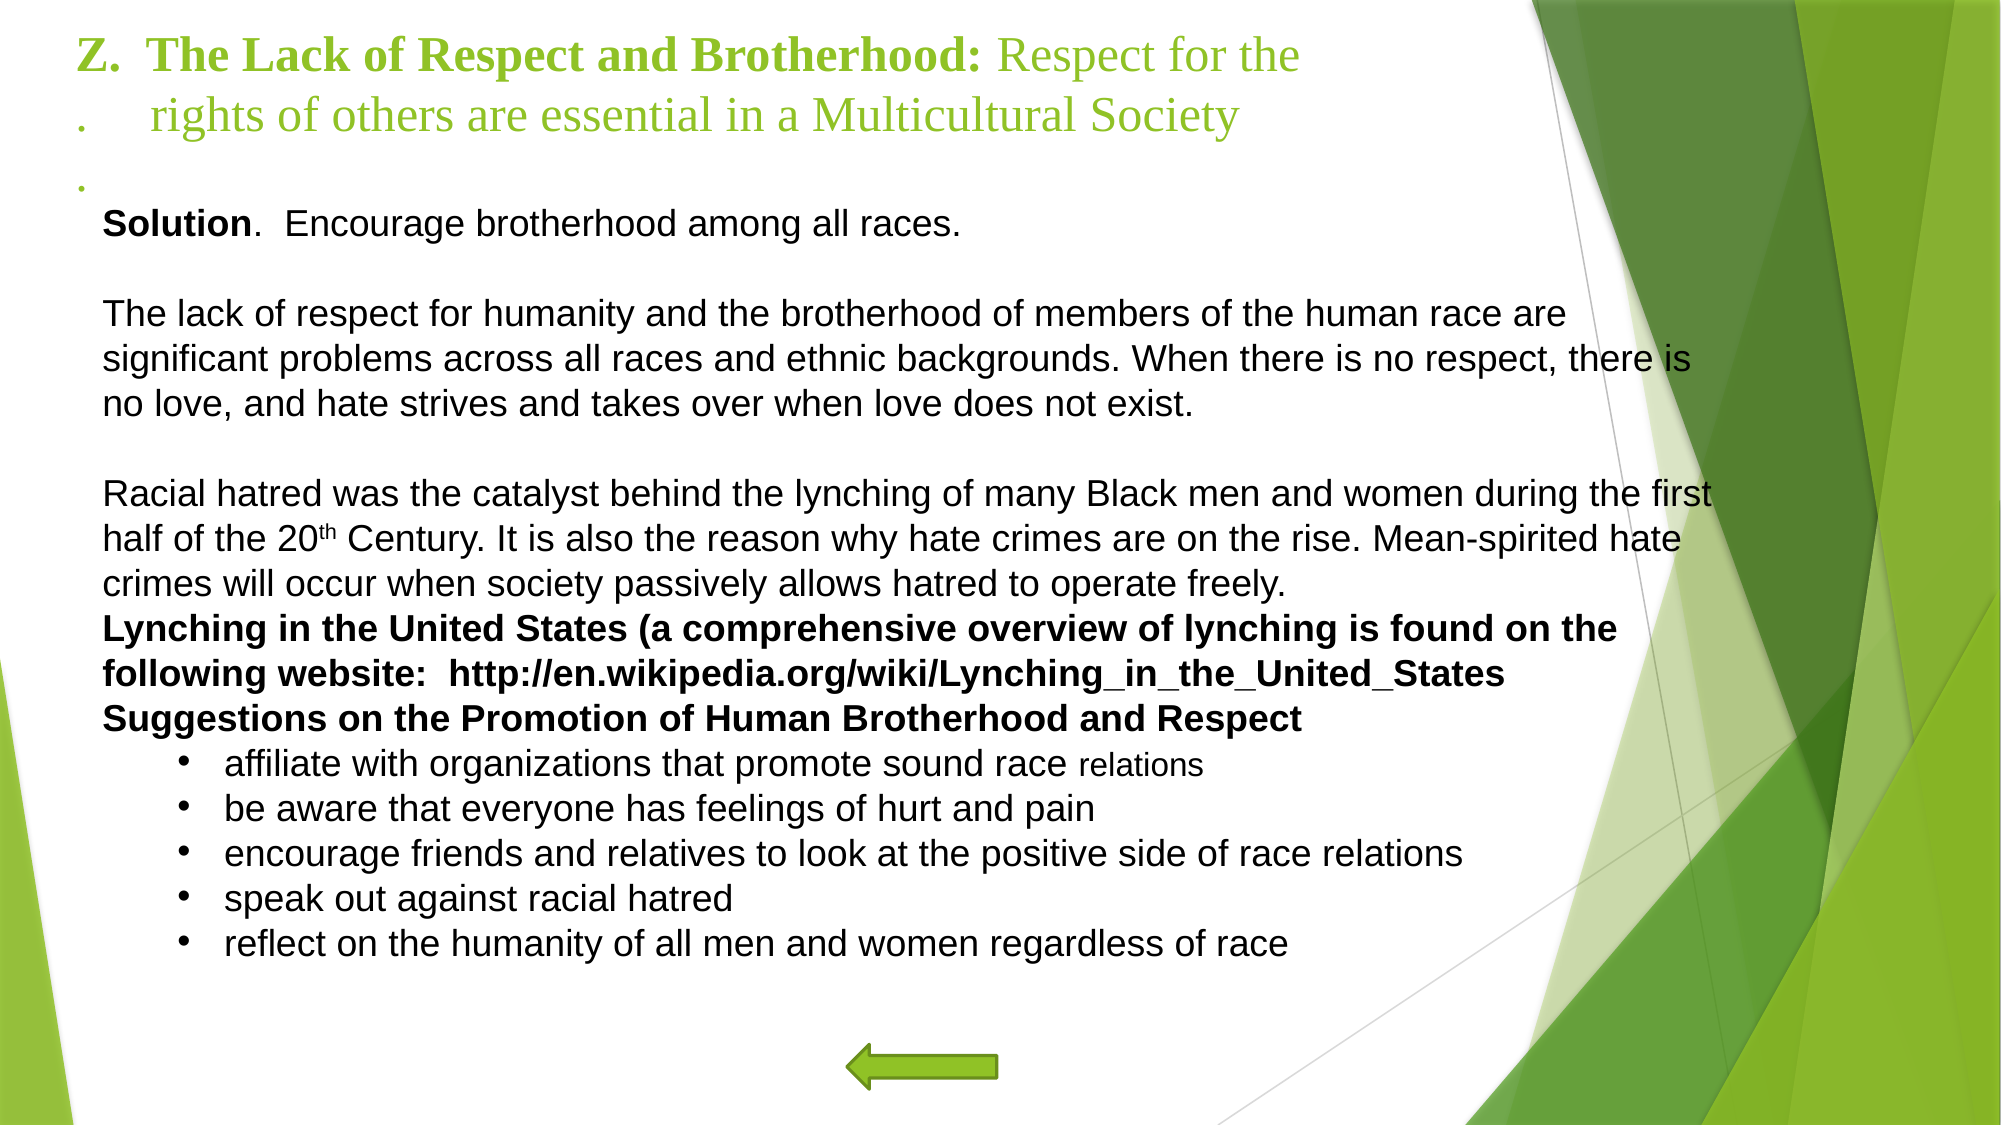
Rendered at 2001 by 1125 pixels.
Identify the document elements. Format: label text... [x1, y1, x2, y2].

title Z. The Lack of Respect and Brotherhood: Respect for the . rights of others are essential in a Multicultural Society . [60, 13, 1719, 325]
list Solution. Encourage brotherhood among all races. The lack of respect for humanity and the brotherhood of members of the human race are significant problems across all races and ethnic backgrounds. When there is no respect, there is no love, and hate strives and takes over when love does not exist. Racial hatred was the catalyst behind the lynching of many Black men and women during the first half of the 20th Century. It is also the reason why hate crimes are on the rise. Mean-spirited hate crimes will occur when society passively allows hatred to operate freely. Lynching in the United States (a comprehensive overview of lynching is found on the following website: http://en.wikipedia.org/wiki/Lynching_in_the_United_States Suggestions on the Promotion of Human Brotherhood and Respect affiliate with organizations that promote sound race relations be aware that everyone has feelings of hurt and pain encourage friends and relatives to look at the positive side of race relations speak out against racial hatred reflect on the humanity of all men and women regardless of race [87, 190, 1746, 1016]
text_box [845, 1042, 999, 1091]
